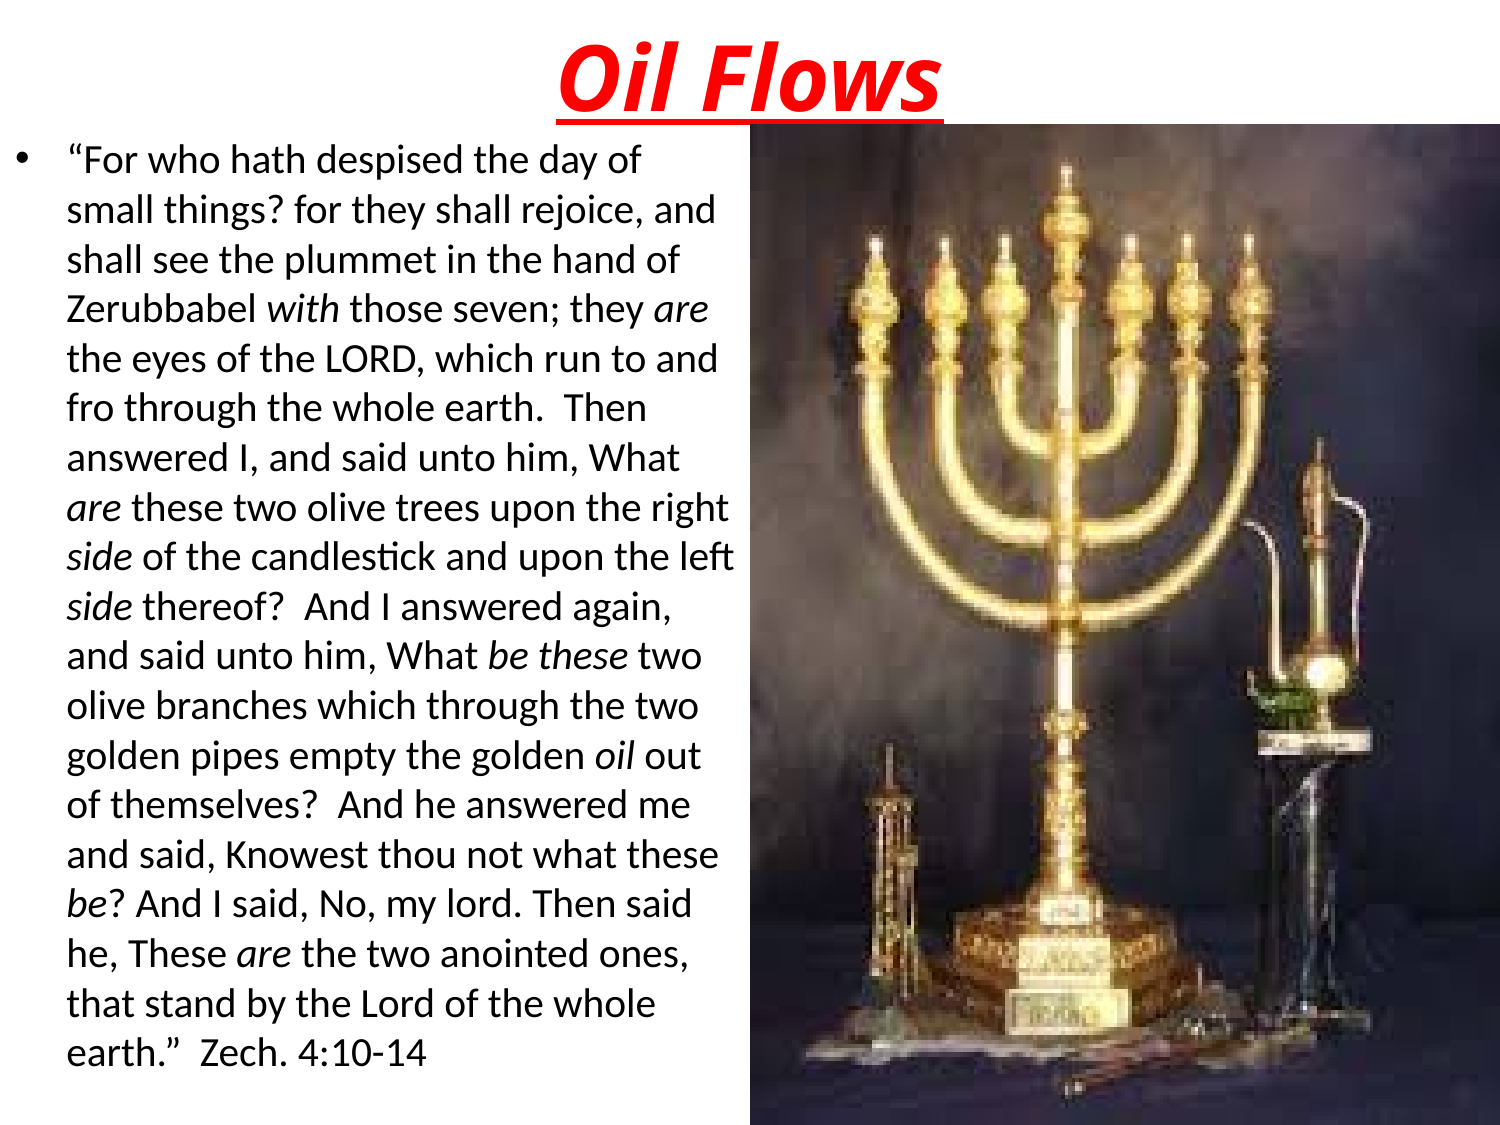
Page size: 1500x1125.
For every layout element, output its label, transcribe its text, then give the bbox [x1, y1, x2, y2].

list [749, 124, 1500, 1125]
title Oil Flows [75, 0, 1425, 125]
list “For who hath despised the day of small things? for they shall rejoice, and shall see the plummet in the hand of Zerubbabel with those seven; they are the eyes of the LORD, which run to and fro through the whole earth. Then answered I, and said unto him, What are these two olive trees upon the right side of the candlestick and upon the left side thereof? And I answered again, and said unto him, What be these two olive branches which through the two golden pipes empty the golden oil out of themselves? And he answered me and said, Knowest thou not what these be? And I said, No, my lord. Then said he, These are the two anointed ones, that stand by the Lord of the whole earth.” Zech. 4:10-14 [0, 125, 747, 1125]
